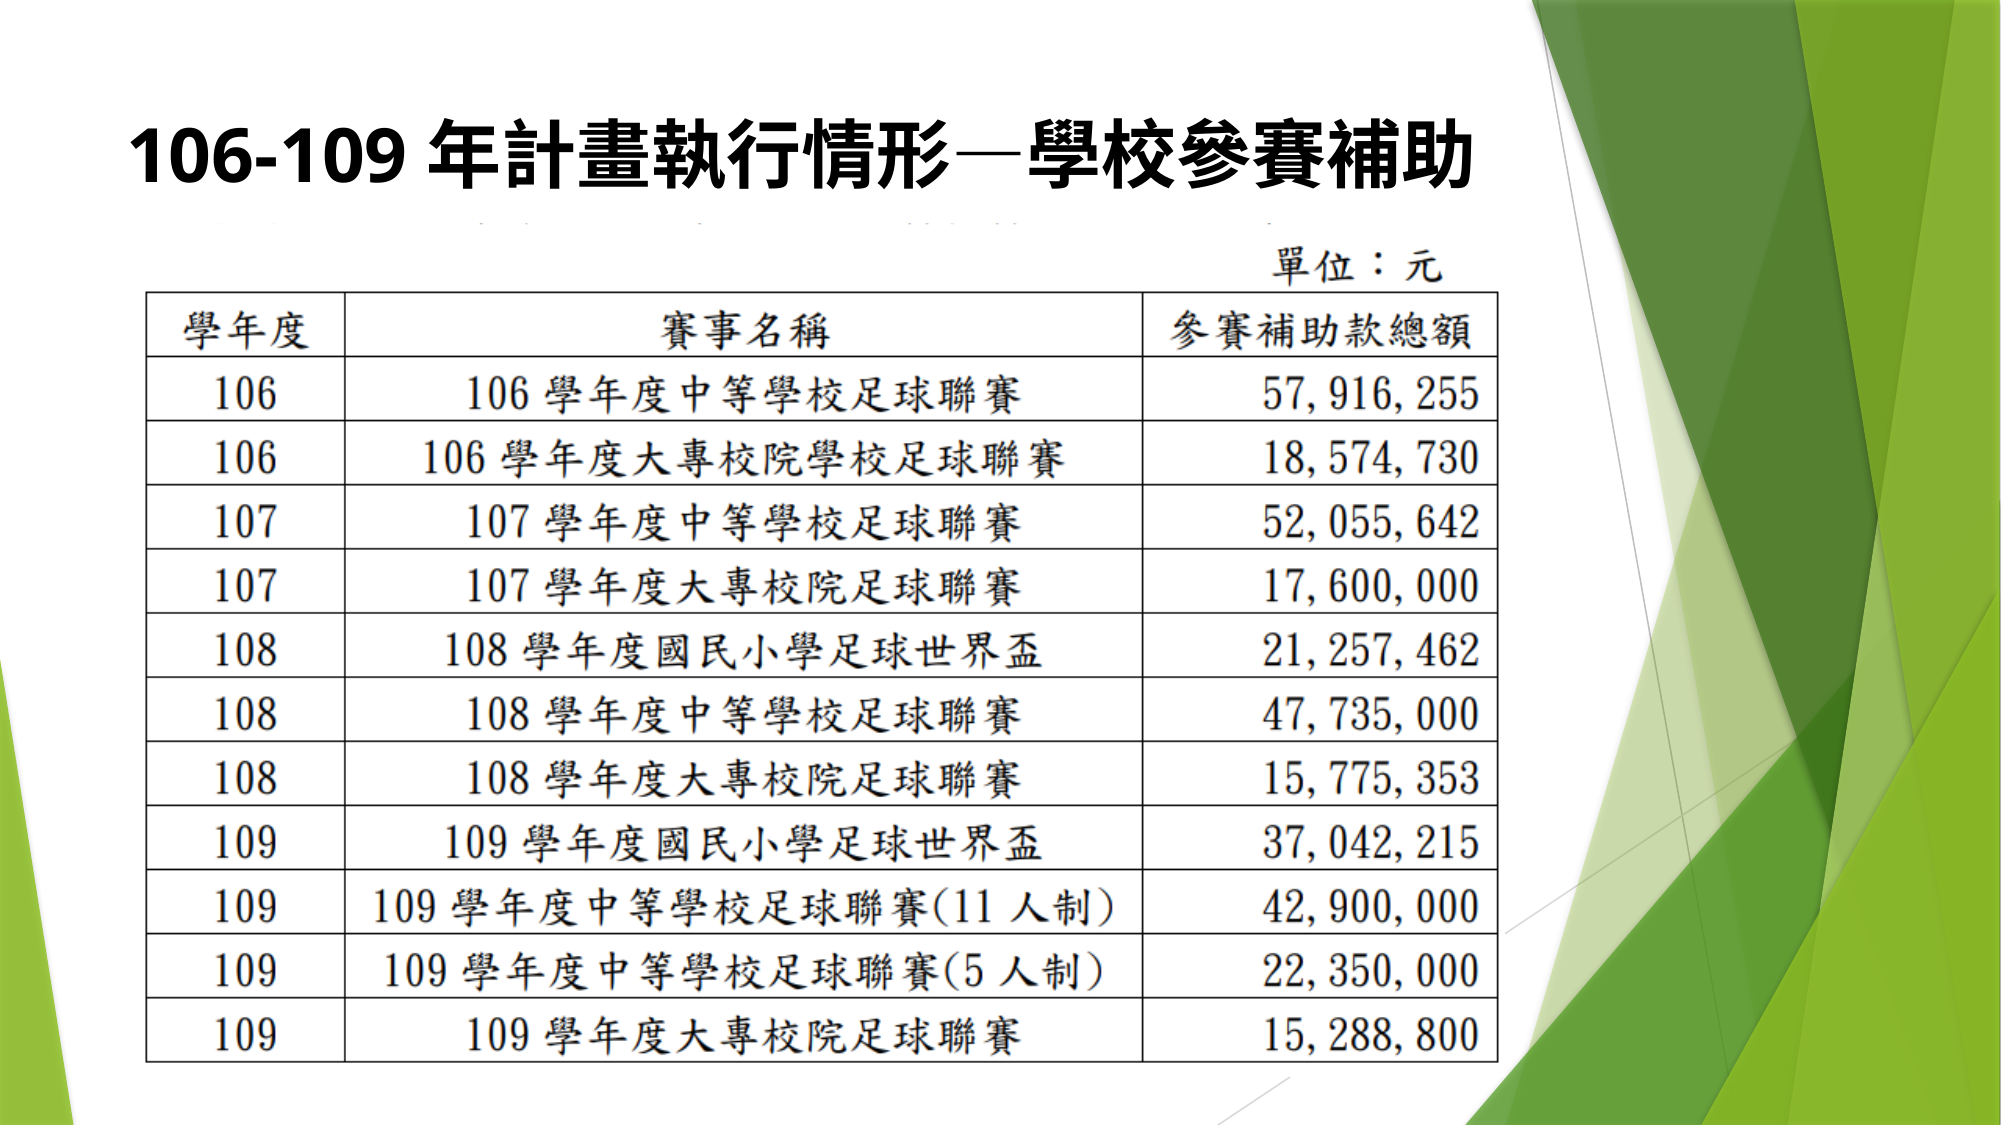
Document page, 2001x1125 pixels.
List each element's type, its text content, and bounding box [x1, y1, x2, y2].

title 106-109年計畫執行情形—學校參賽補助 [111, 99, 1522, 224]
picture [127, 222, 1505, 1077]
